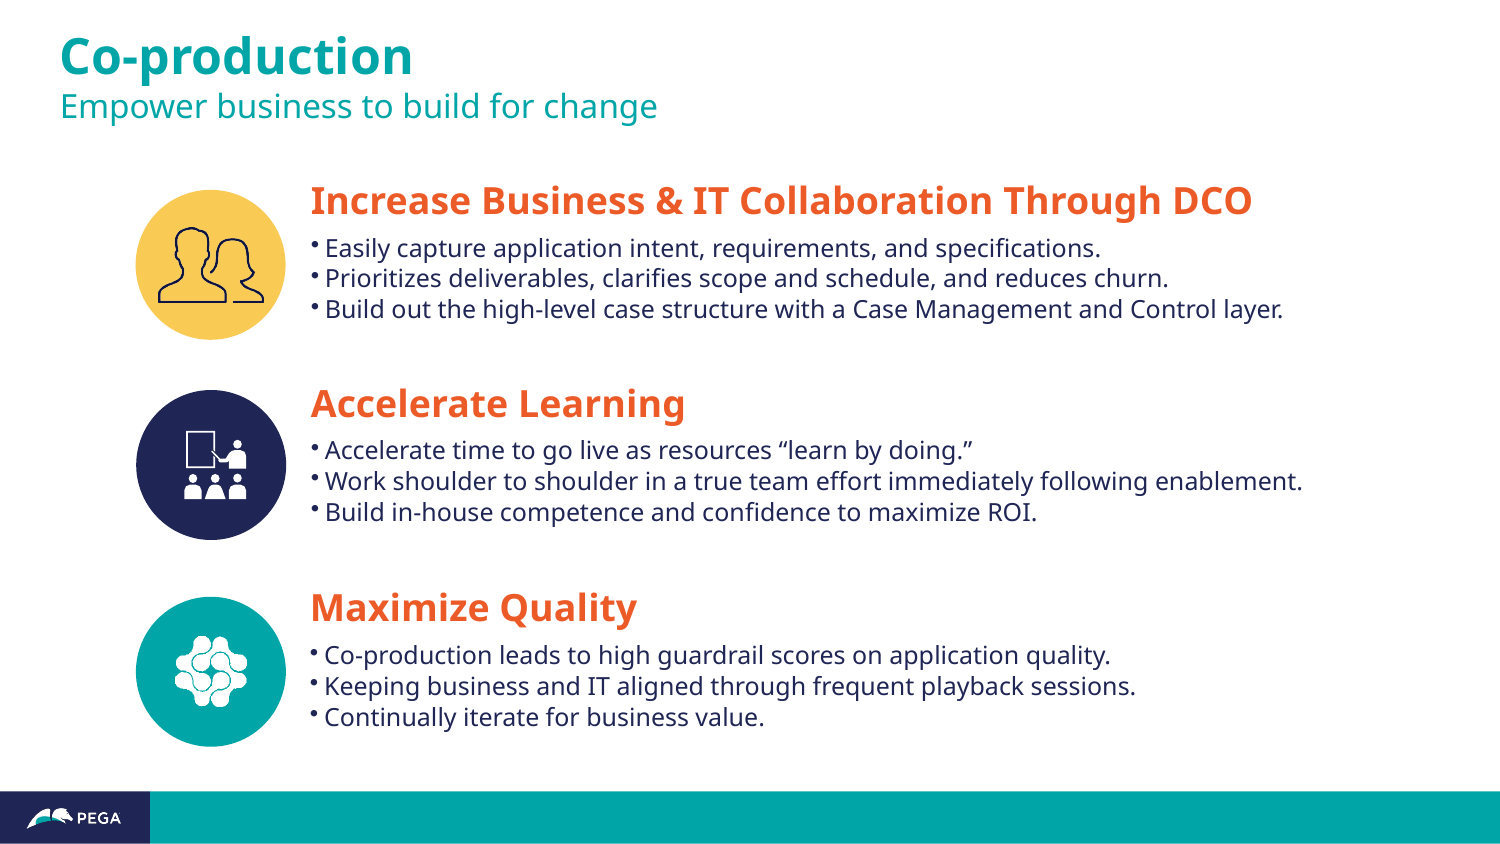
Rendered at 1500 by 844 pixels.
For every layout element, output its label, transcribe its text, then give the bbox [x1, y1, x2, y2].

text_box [136, 376, 1392, 560]
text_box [135, 174, 1392, 358]
list Empower business to build for change [59, 85, 1419, 126]
title Co-production [59, 30, 1441, 86]
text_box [135, 581, 1391, 765]
